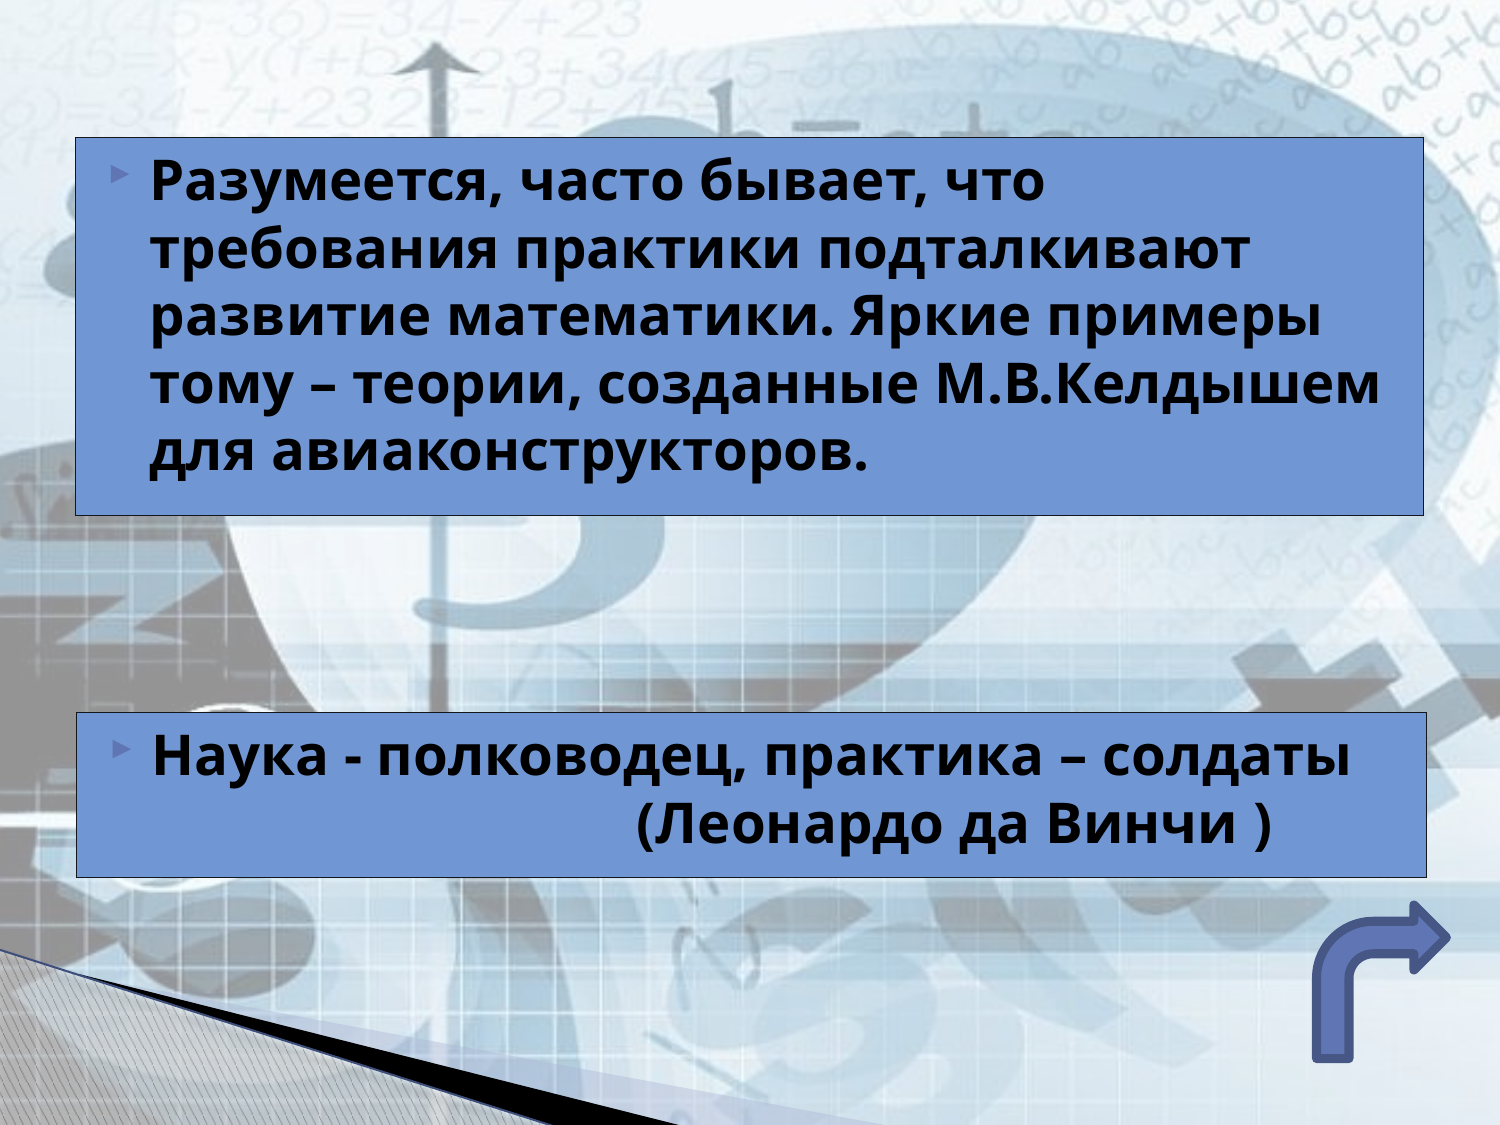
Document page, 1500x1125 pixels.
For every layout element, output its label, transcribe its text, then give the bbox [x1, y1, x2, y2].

text_box [1311, 900, 1451, 1064]
text_box Наука - полководец, практика – солдаты (Леонардо да Винчи ) [76, 712, 1427, 878]
list Разумеется, часто бывает, что требования практики подталкивают развитие математики. Яркие примеры тому – теории, созданные М.В.Келдышем для авиаконструкторов. [75, 137, 1424, 516]
